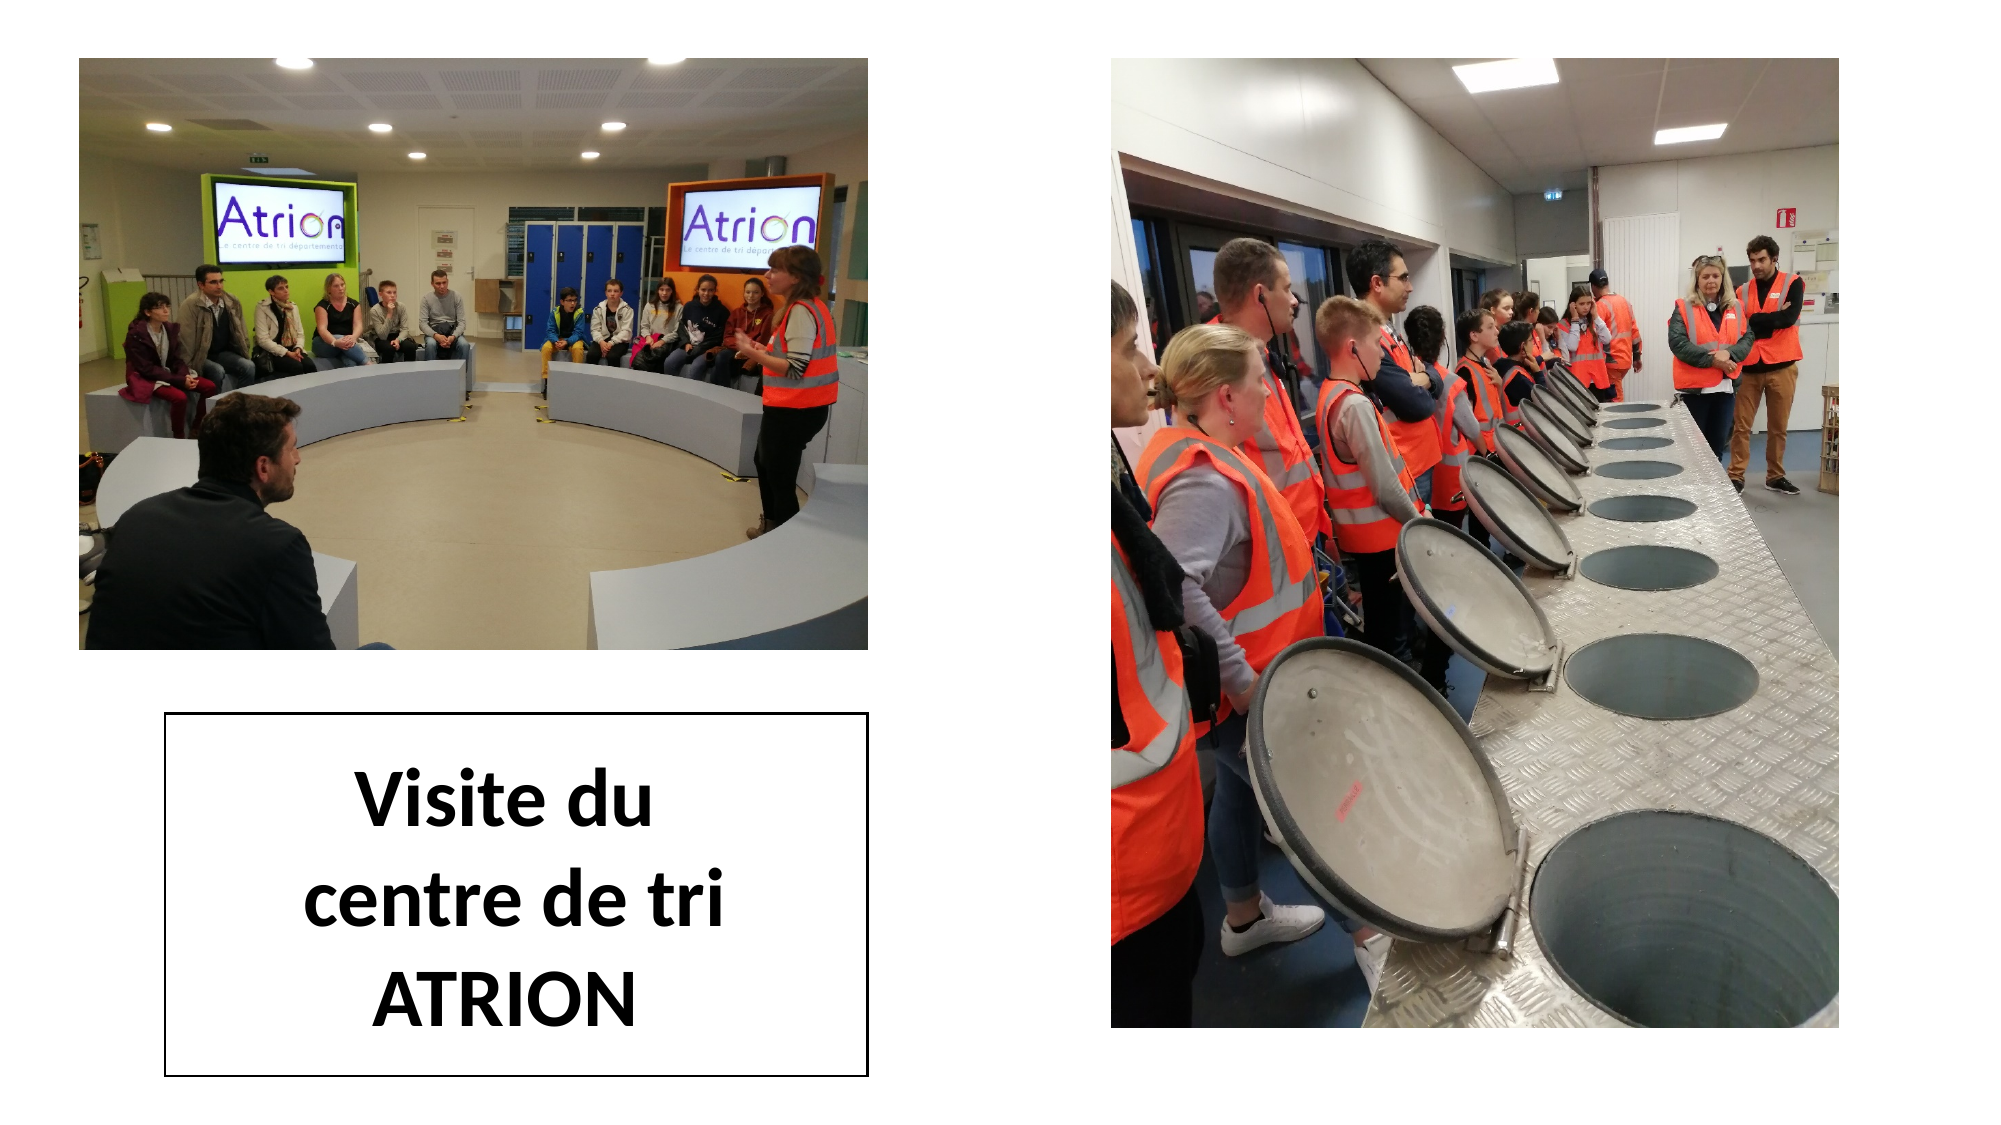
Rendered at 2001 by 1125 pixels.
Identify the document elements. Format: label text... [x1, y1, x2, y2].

text_box Visite du centre de tri ATRION [203, 735, 807, 1051]
picture [1111, 58, 1839, 1028]
text_box [164, 712, 869, 1077]
picture [79, 58, 868, 650]
